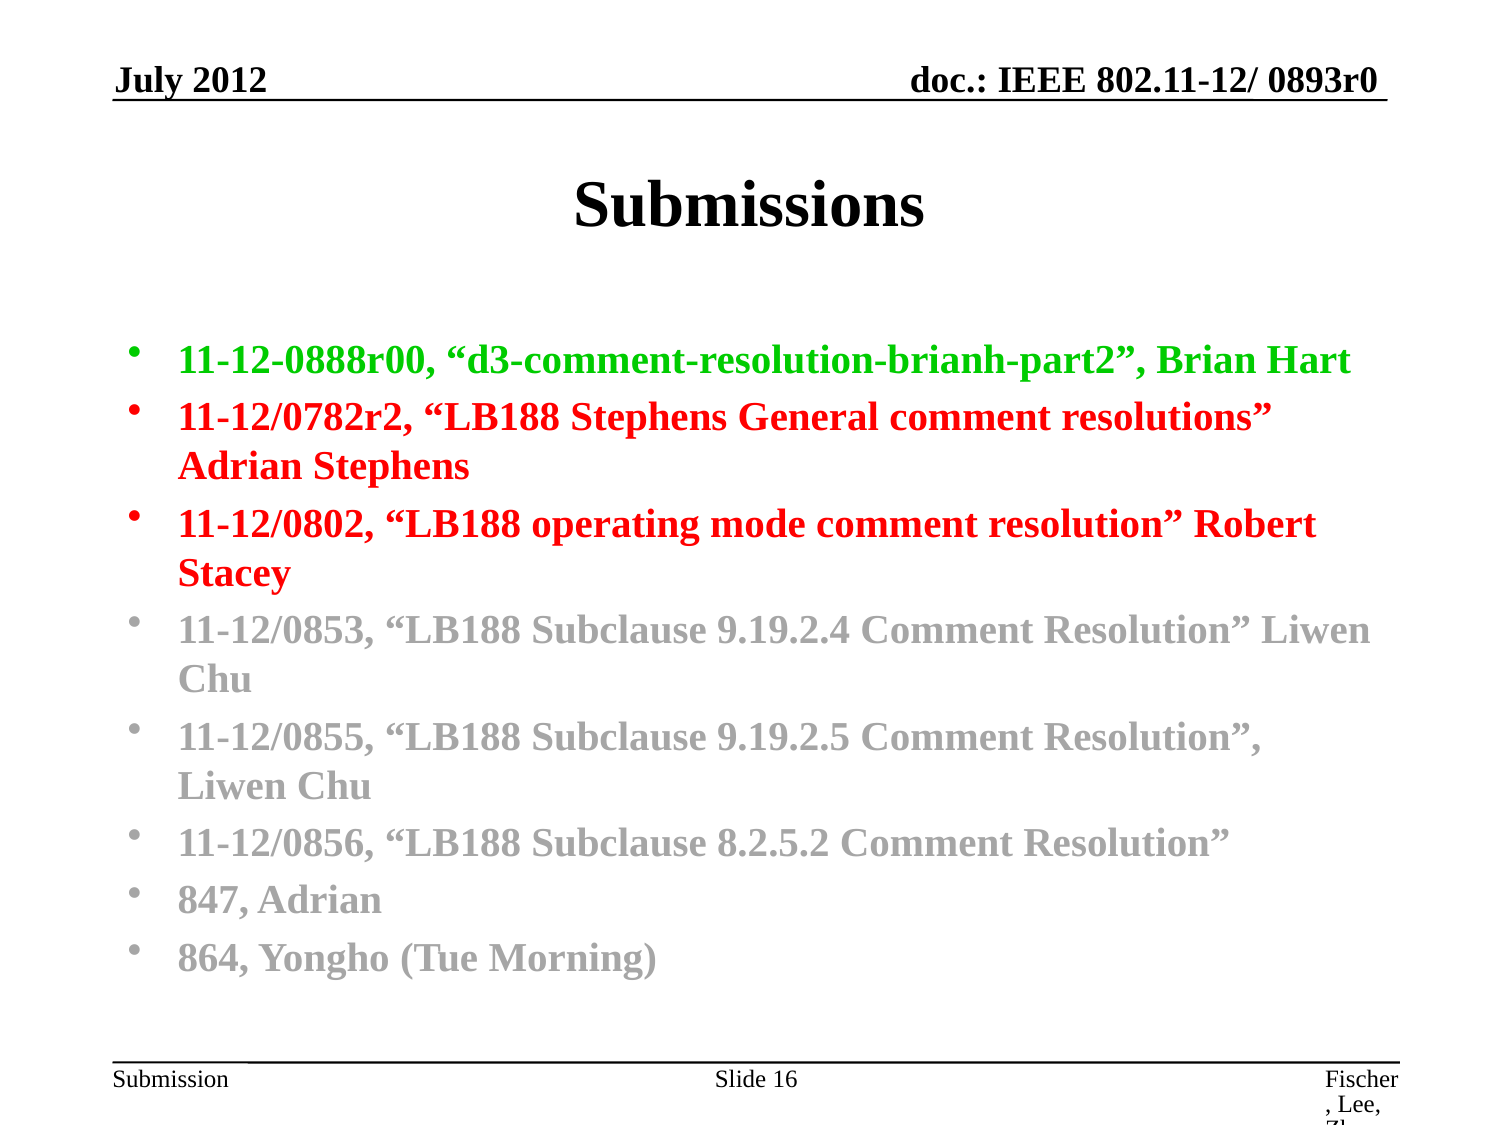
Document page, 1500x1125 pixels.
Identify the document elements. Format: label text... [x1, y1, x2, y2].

title Submissions [112, 112, 1388, 288]
slide_number Slide 16 [712, 1061, 800, 1093]
list 11-12-0888r00, “d3-comment-resolution-brianh-part2”, Brian Hart 11-12/0782r2, “LB188 Stephens General comment resolutions” Adrian Stephens 11-12/0802, “LB188 operating mode comment resolution” Robert Stacey 11-12/0853, “LB188 Subclause 9.19.2.4 Comment Resolution” Liwen Chu 11-12/0855, “LB188 Subclause 9.19.2.5 Comment Resolution”, Liwen Chu 11-12/0856, “LB188 Subclause 8.2.5.2 Comment Resolution” 847, Adrian 864, Yongho (Tue Morning) [112, 324, 1388, 1001]
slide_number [114, 54, 313, 101]
footer Fischer, Lee, Zhu [1324, 1061, 1402, 1093]
